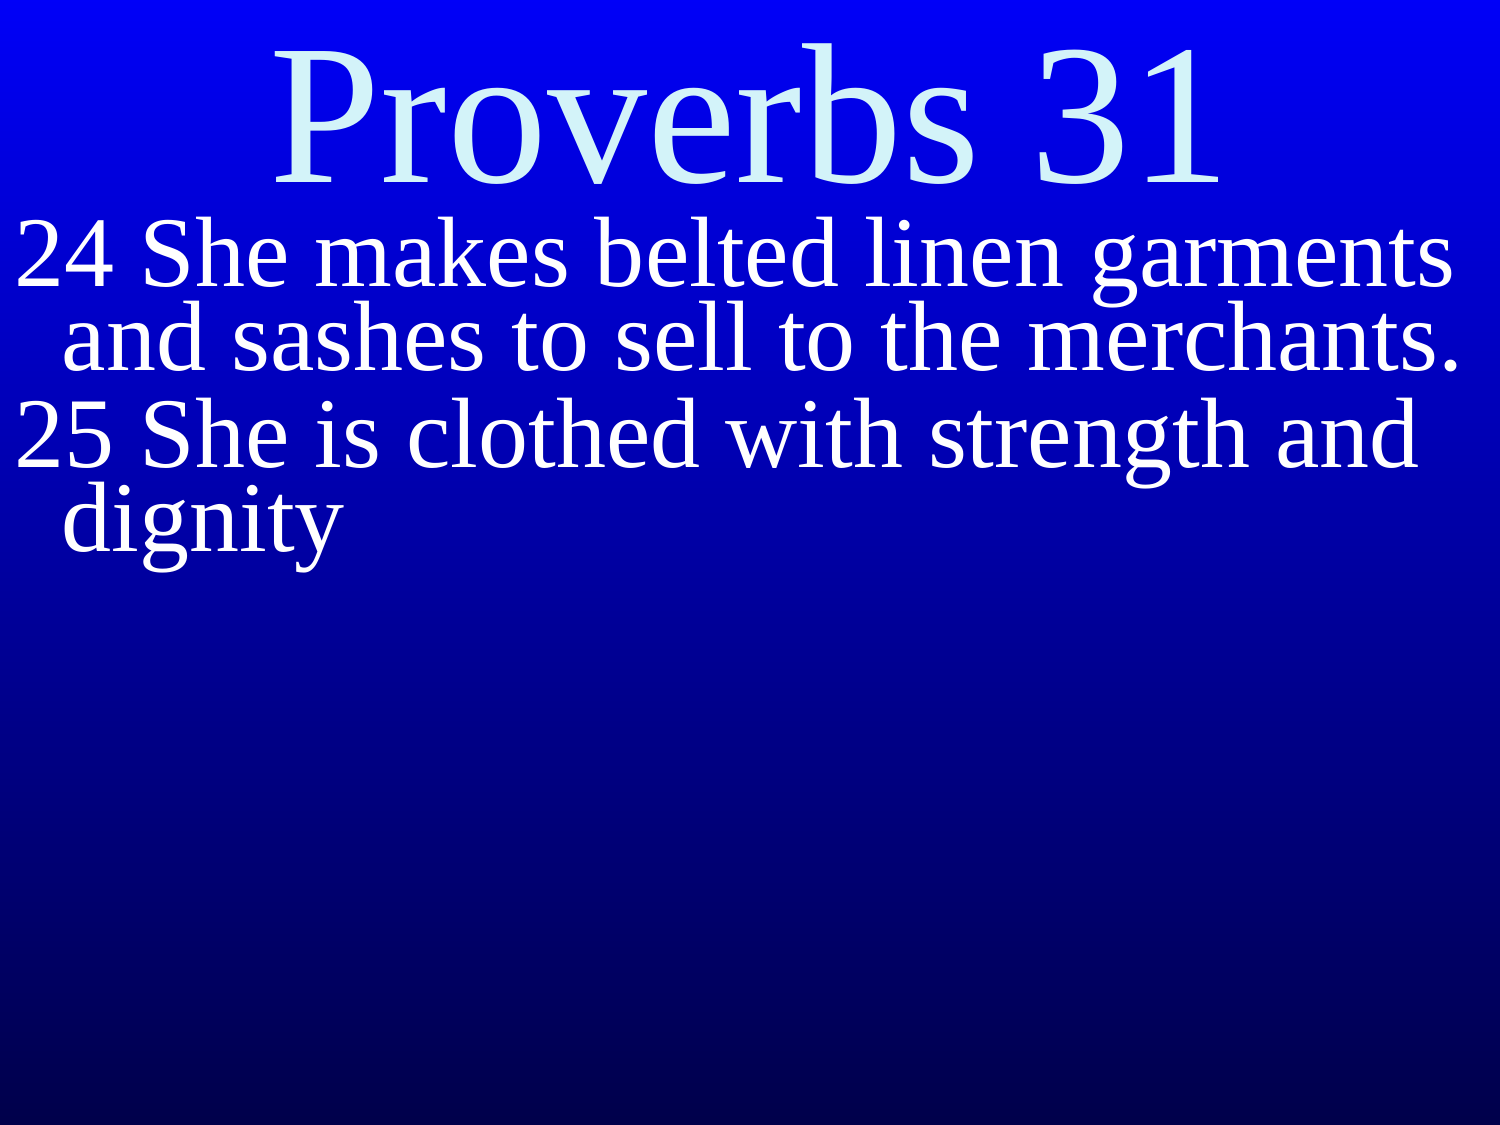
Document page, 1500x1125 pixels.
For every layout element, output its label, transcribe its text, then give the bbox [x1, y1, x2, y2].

title Proverbs 31 [0, 0, 1500, 251]
list 24 She makes belted linen garments and sashes to sell to the merchants. 25 She is clothed with strength and dignity [0, 251, 1500, 1013]
